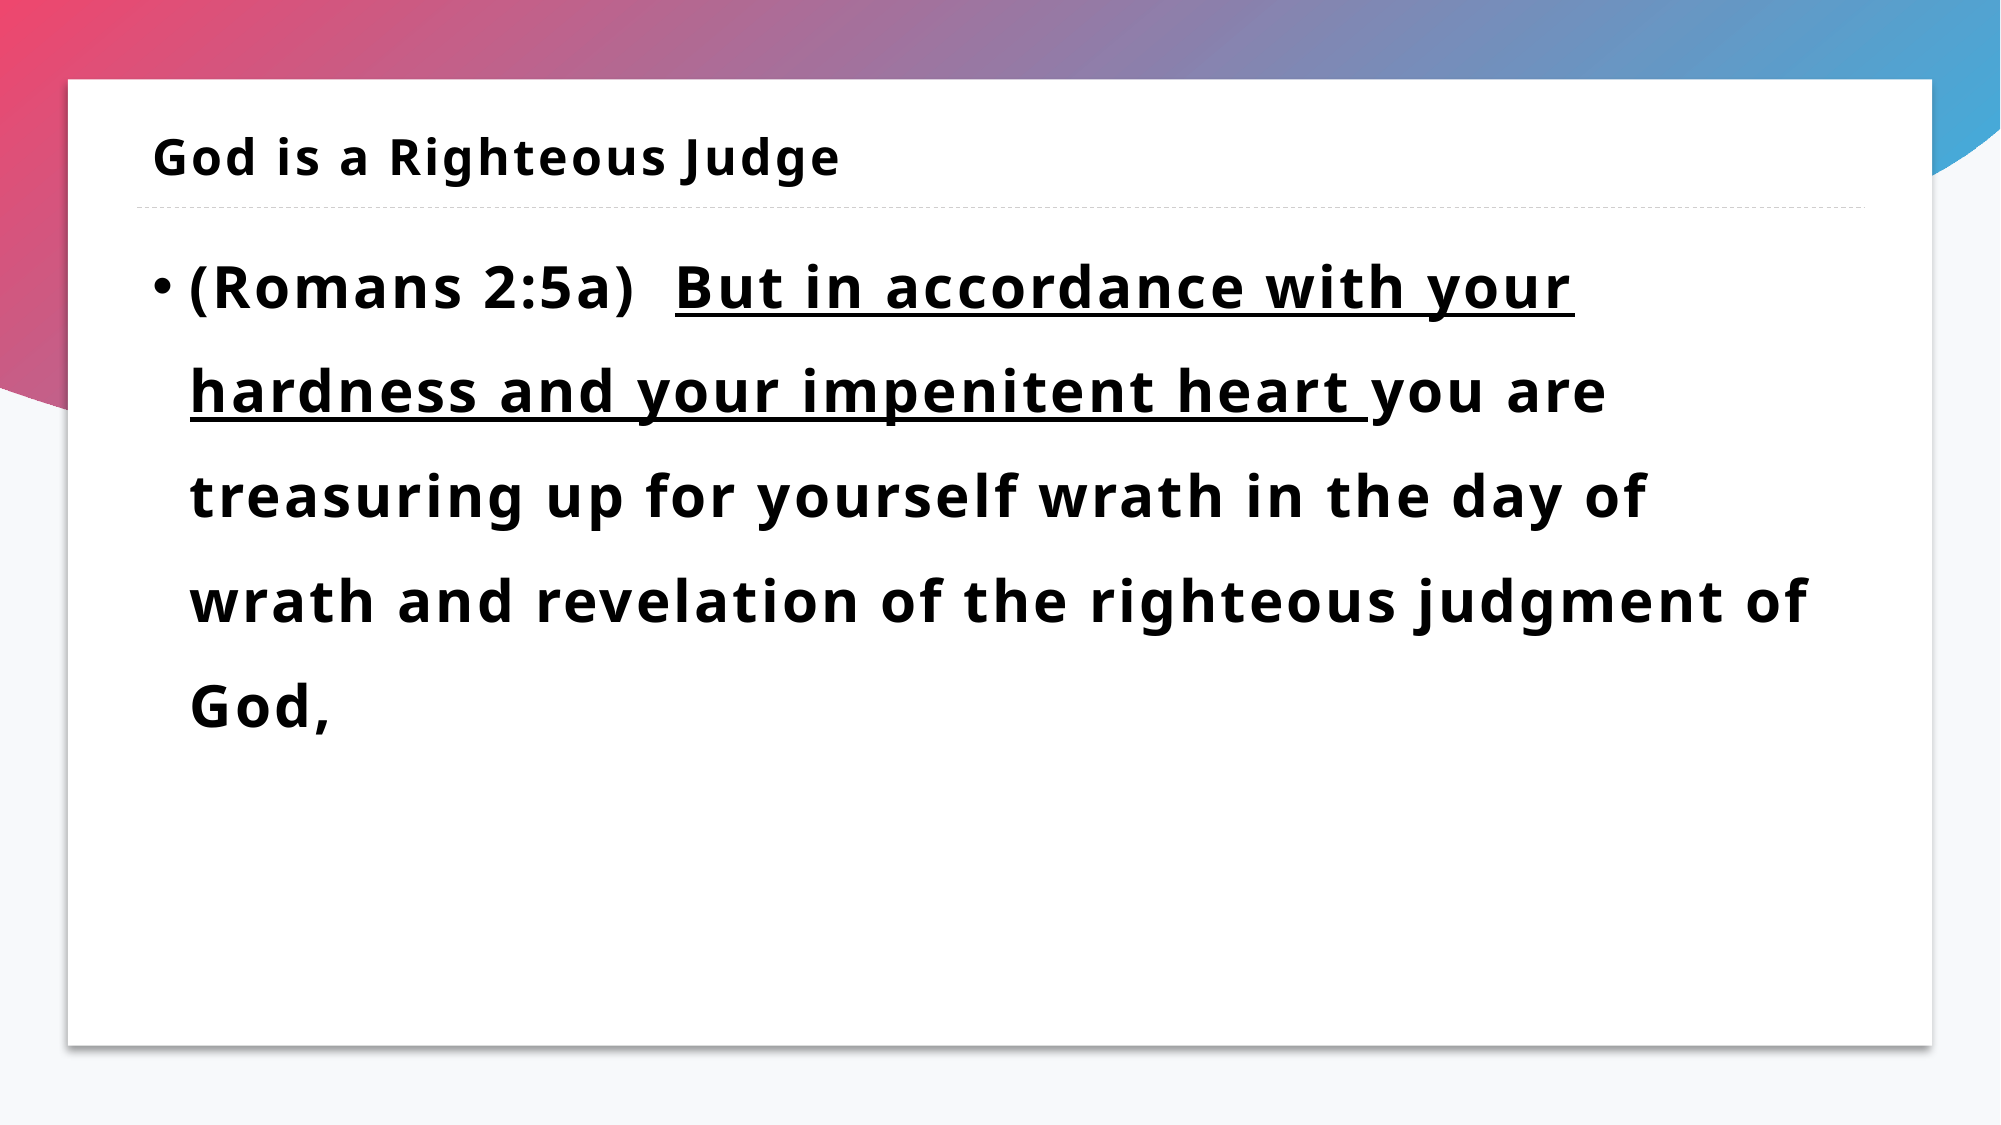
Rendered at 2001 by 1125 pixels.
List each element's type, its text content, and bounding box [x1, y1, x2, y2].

list (Romans 2:5a) But in accordance with your hardness and your impenitent heart you are treasuring up for yourself wrath in the day of wrath and revelation of the righteous judgment of God, [137, 207, 1864, 1014]
title God is a Righteous Judge [137, 111, 1863, 207]
